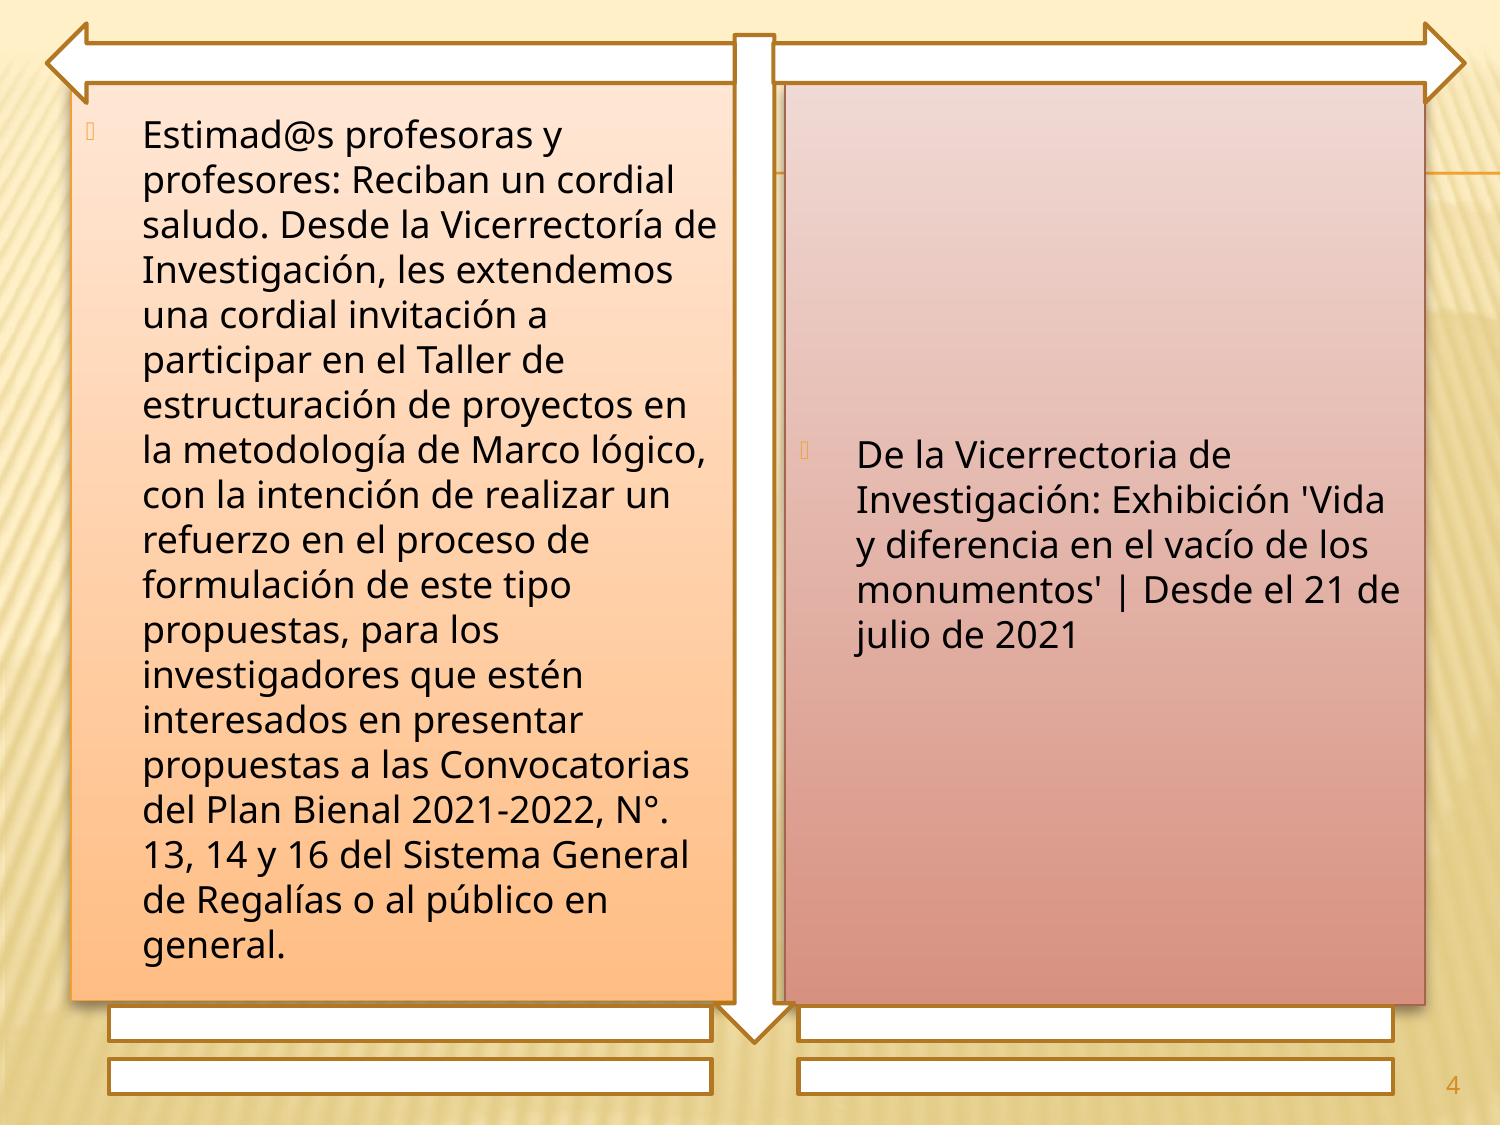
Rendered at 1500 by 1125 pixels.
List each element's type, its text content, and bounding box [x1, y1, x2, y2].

text_box [771, 21, 1467, 105]
text_box [712, 32, 797, 1046]
slide_number 4 [1350, 1062, 1475, 1103]
text_box [796, 1004, 1395, 1043]
list De la Vicerrectoria de Investigación: Exhibición 'Vida y diferencia en el vacío de los monumentos' | Desde el 21 de julio de 2021 [784, 86, 1426, 1006]
text_box [107, 1057, 714, 1096]
list Estimad@s profesoras y profesores: Reciban un cordial saludo. Desde la Vicerrectoría de Investigación, les extendemos una cordial invitación a participar en el Taller de estructuración de proyectos en la metodología de Marco lógico, con la intención de realizar un refuerzo en el proceso de formulación de este tipo propuestas, para los investigadores que estén interesados en presentar propuestas a las Convocatorias del Plan Bienal 2021-2022, N°. 13, 14 y 16 del Sistema General de Regalías o al público en general. [70, 86, 732, 1001]
text_box [107, 1004, 714, 1043]
text_box [796, 1057, 1395, 1096]
text_box [44, 21, 737, 105]
